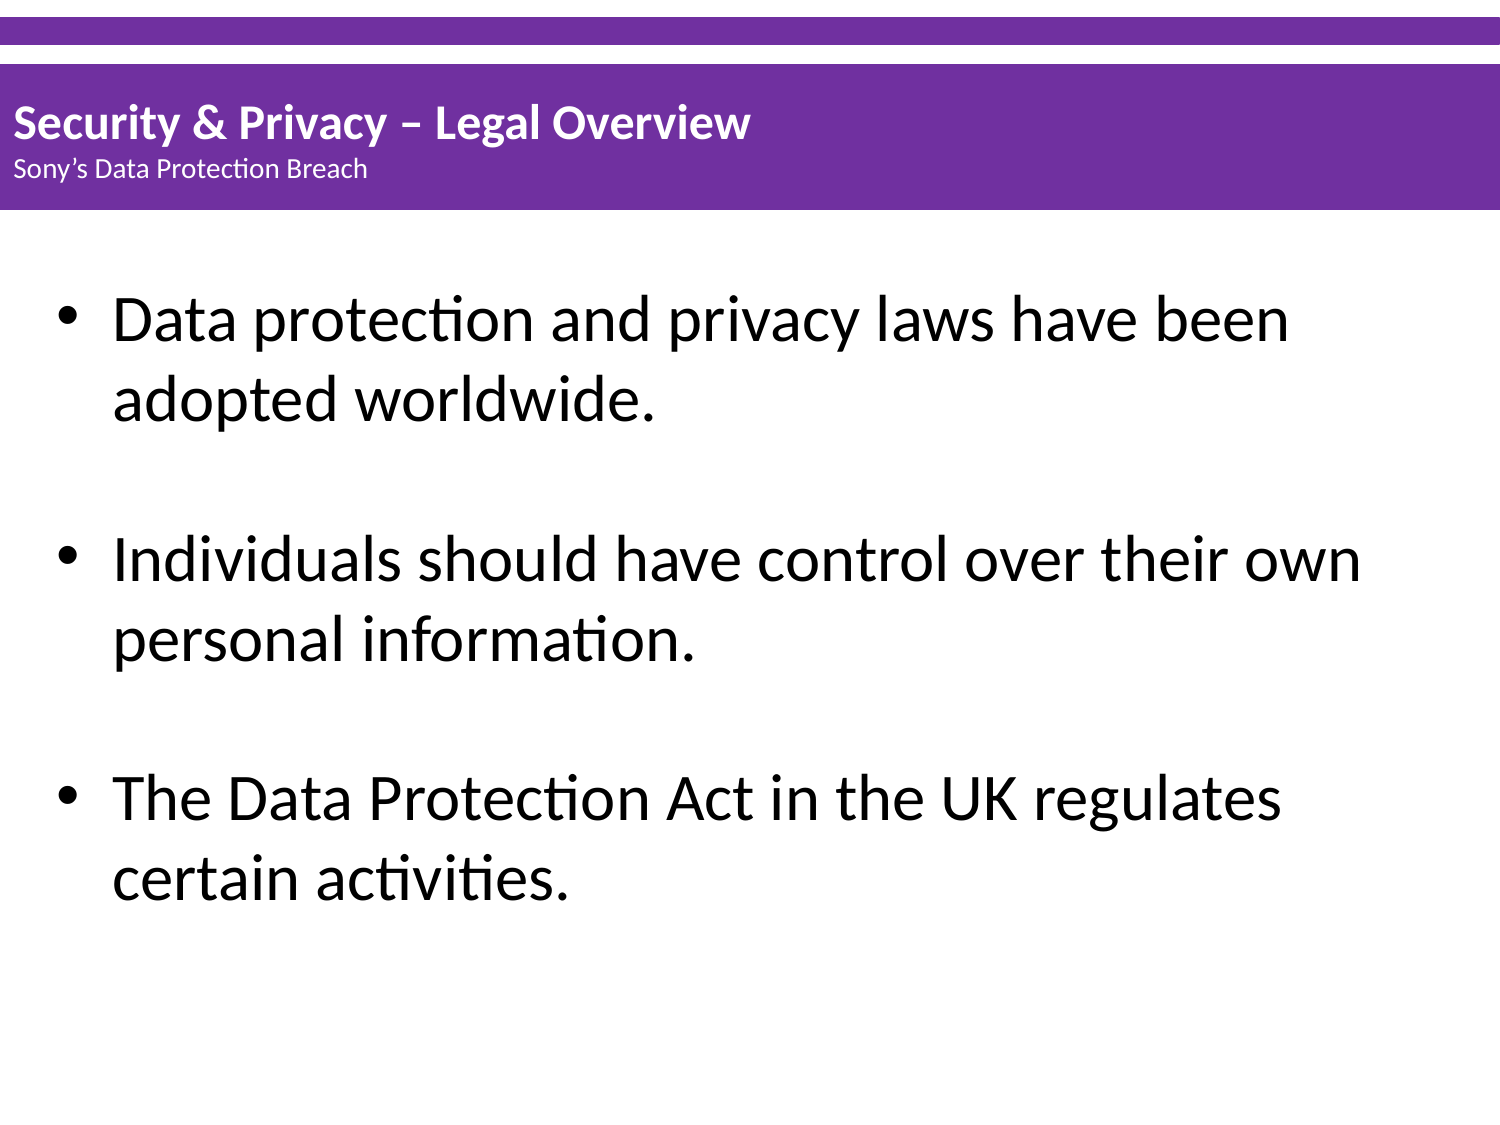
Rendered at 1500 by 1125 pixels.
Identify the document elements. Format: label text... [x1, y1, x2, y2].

text_box Data protection and privacy laws have been adopted worldwide. Individuals should have control over their own personal information. The Data Protection Act in the UK regulates certain activities. [41, 267, 1459, 922]
text_box [0, 17, 1500, 45]
text_box Security & Privacy – Legal Overview Sony’s Data Protection Breach [0, 64, 1500, 210]
